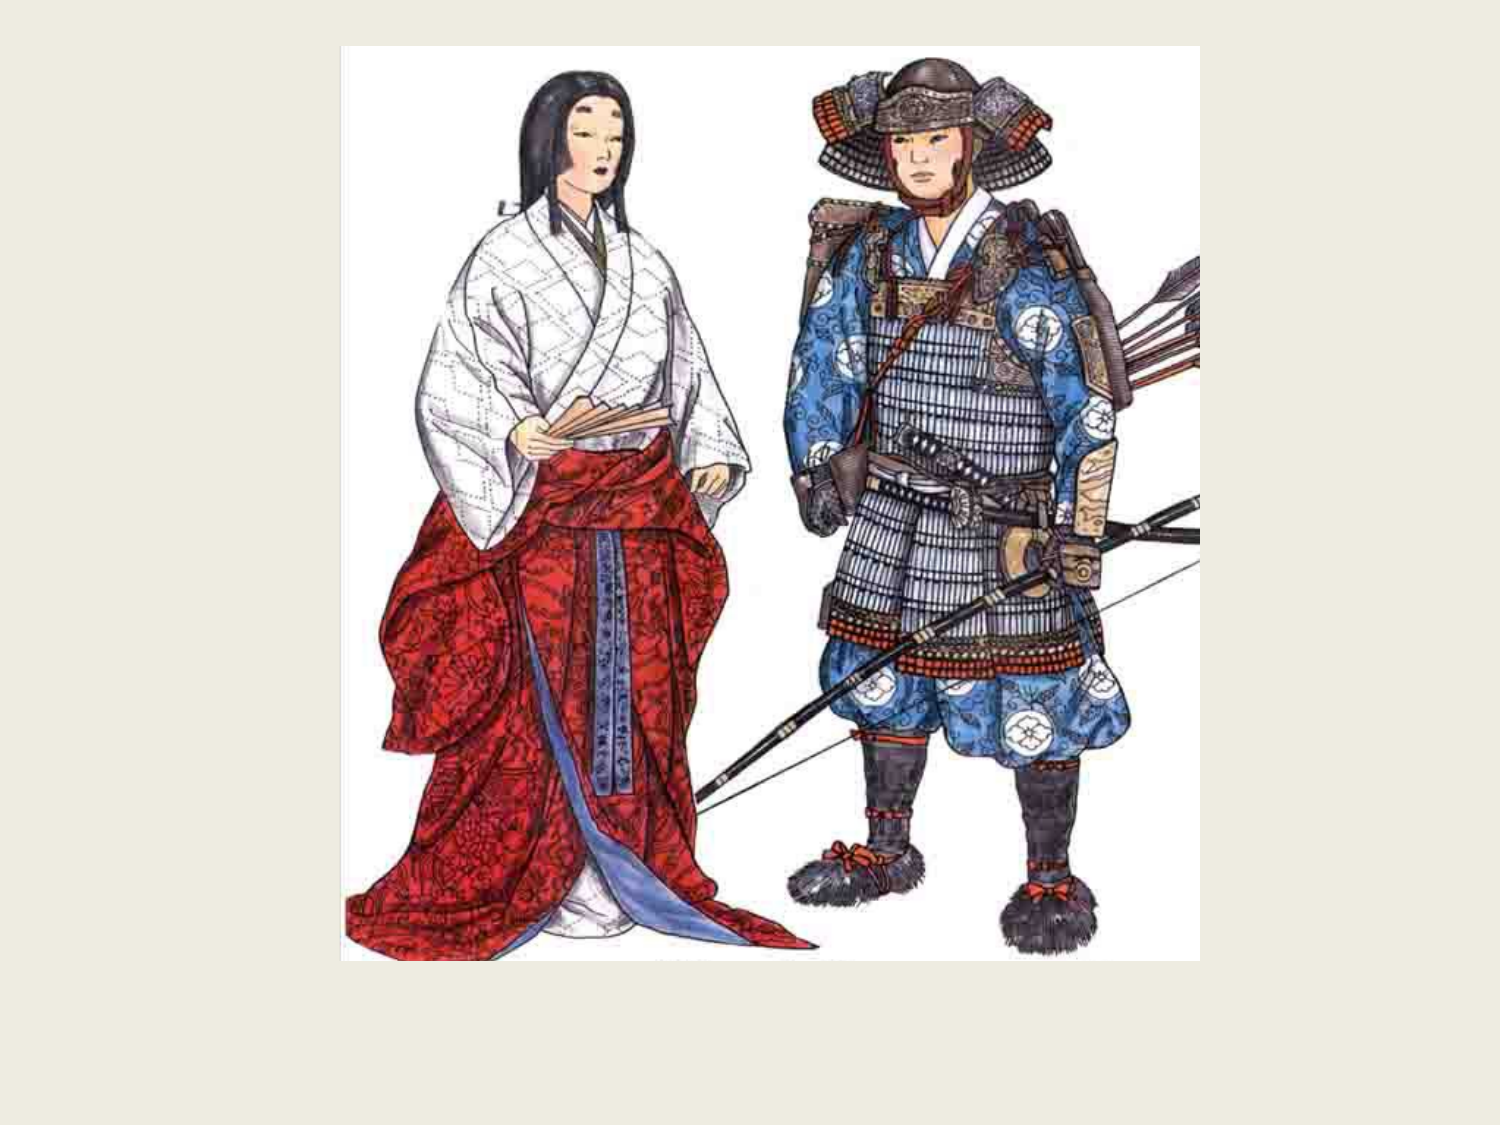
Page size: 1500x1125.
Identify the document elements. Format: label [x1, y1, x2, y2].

picture [339, 46, 1201, 962]
